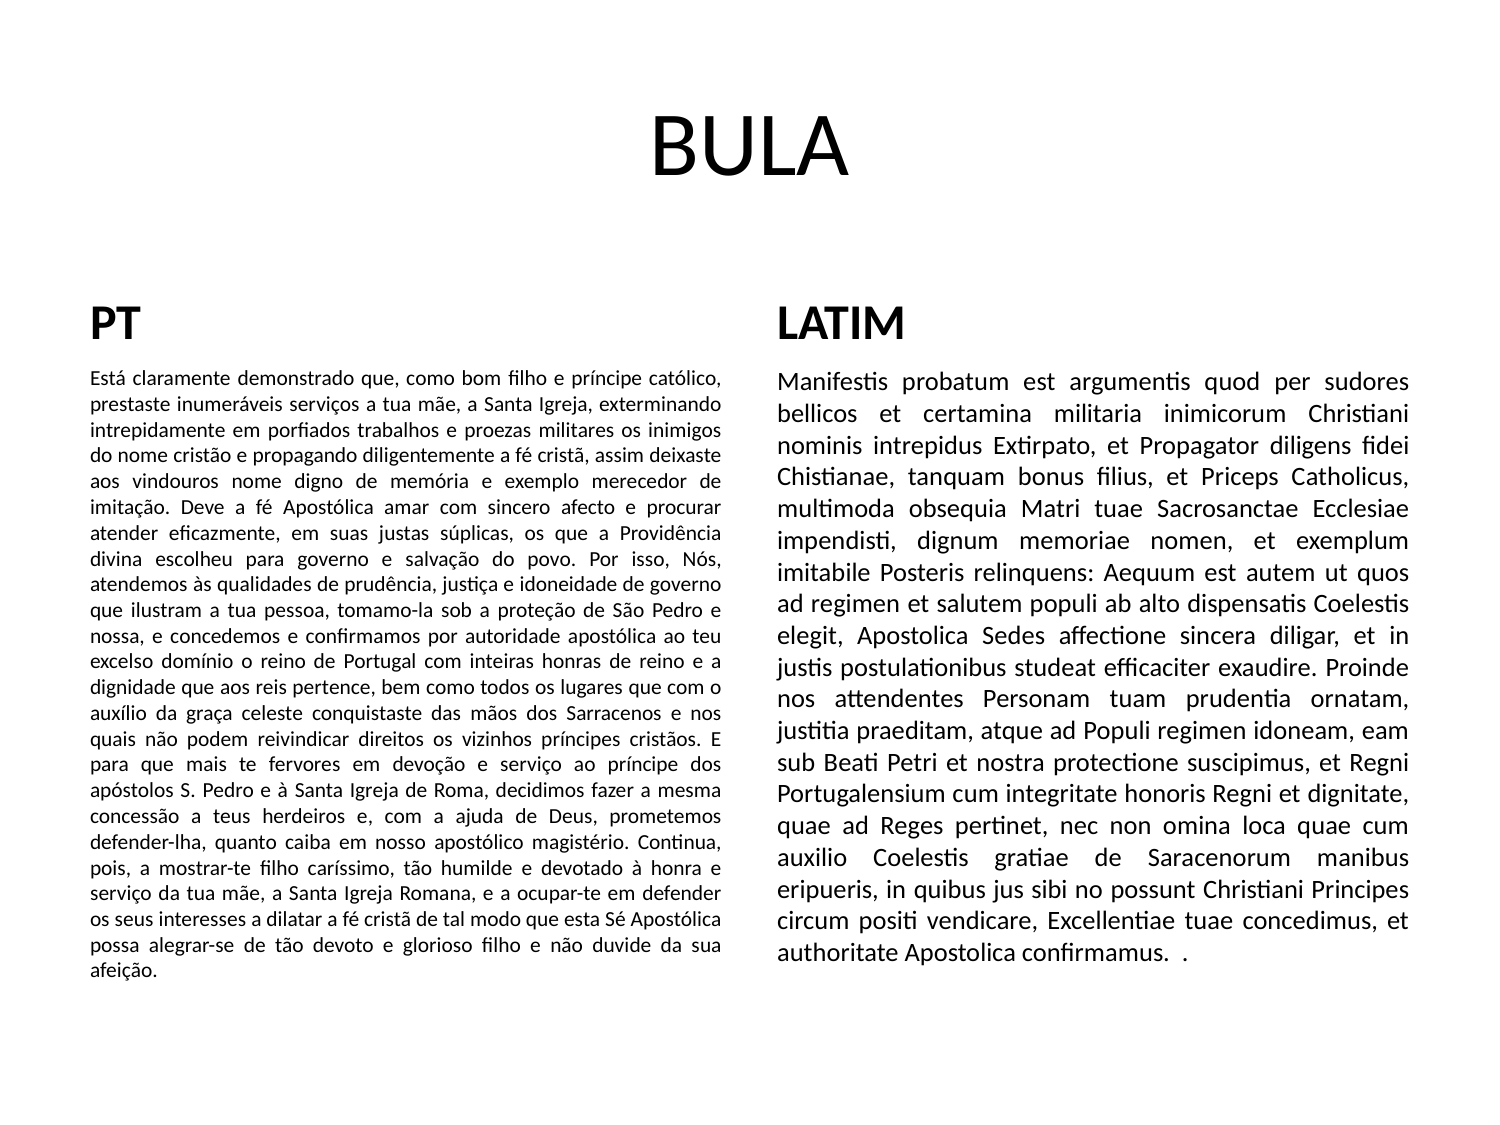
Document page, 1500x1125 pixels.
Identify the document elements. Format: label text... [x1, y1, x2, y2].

list PT [75, 251, 738, 356]
title BULA [75, 45, 1425, 233]
list LATIM [761, 251, 1425, 356]
list Está claramente demonstrado que, como bom filho e príncipe católico, prestaste inumeráveis serviços a tua mãe, a Santa Igreja, exterminando intrepidamente em porfiados trabalhos e proezas militares os inimigos do nome cristão e propagando diligentemente a fé cristã, assim deixaste aos vindouros nome digno de memória e exemplo merecedor de imitação. Deve a fé Apostólica amar com sincero afecto e procurar atender eficazmente, em suas justas súplicas, os que a Providência divina escolheu para governo e salvação do povo. Por isso, Nós, atendemos às qualidades de prudência, justiça e idoneidade de governo que ilustram a tua pessoa, tomamo-la sob a proteção de São Pedro e nossa, e concedemos e confirmamos por autoridade apostólica ao teu excelso domínio o reino de Portugal com inteiras honras de reino e a dignidade que aos reis pertence, bem como todos os lugares que com o auxílio da graça celeste conquistaste das mãos dos Sarracenos e nos quais não podem reivindicar direitos os vizinhos príncipes cristãos. E para que mais te fervores em devoção e serviço ao príncipe dos apóstolos S. Pedro e à Santa Igreja de Roma, decidimos fazer a mesma concessão a teus herdeiros e, com a ajuda de Deus, prometemos defender-lha, quanto caiba em nosso apostólico magistério. Continua, pois, a mostrar-te filho caríssimo, tão humilde e devotado à honra e serviço da tua mãe, a Santa Igreja Romana, e a ocupar-te em defender os seus interesses a dilatar a fé cristã de tal modo que esta Sé Apostólica possa alegrar-se de tão devoto e glorioso filho e não duvide da sua afeição. [75, 356, 738, 1005]
list Manifestis probatum est argumentis quod per sudores bellicos et certamina militaria inimicorum Christiani nominis intrepidus Extirpato, et Propagator diligens fidei Chistianae, tanquam bonus filius, et Priceps Catholicus, multimoda obsequia Matri tuae Sacrosanctae Ecclesiae impendisti, dignum memoriae nomen, et exemplum imitabile Posteris relinquens: Aequum est autem ut quos ad regimen et salutem populi ab alto dispensatis Coelestis elegit, Apostolica Sedes affectione sincera diligar, et in justis postulationibus studeat efficaciter exaudire. Proinde nos attendentes Personam tuam prudentia ornatam, justitia praeditam, atque ad Populi regimen idoneam, eam sub Beati Petri et nostra protectione suscipimus, et Regni Portugalensium cum integritate honoris Regni et dignitate, quae ad Reges pertinet, nec non omina loca quae cum auxilio Coelestis gratiae de Saracenorum manibus eripueris, in quibus jus sibi no possunt Christiani Principes circum positi vendicare, Excellentiae tuae concedimus, et authoritate Apostolica confirmamus. . [761, 356, 1425, 1005]
